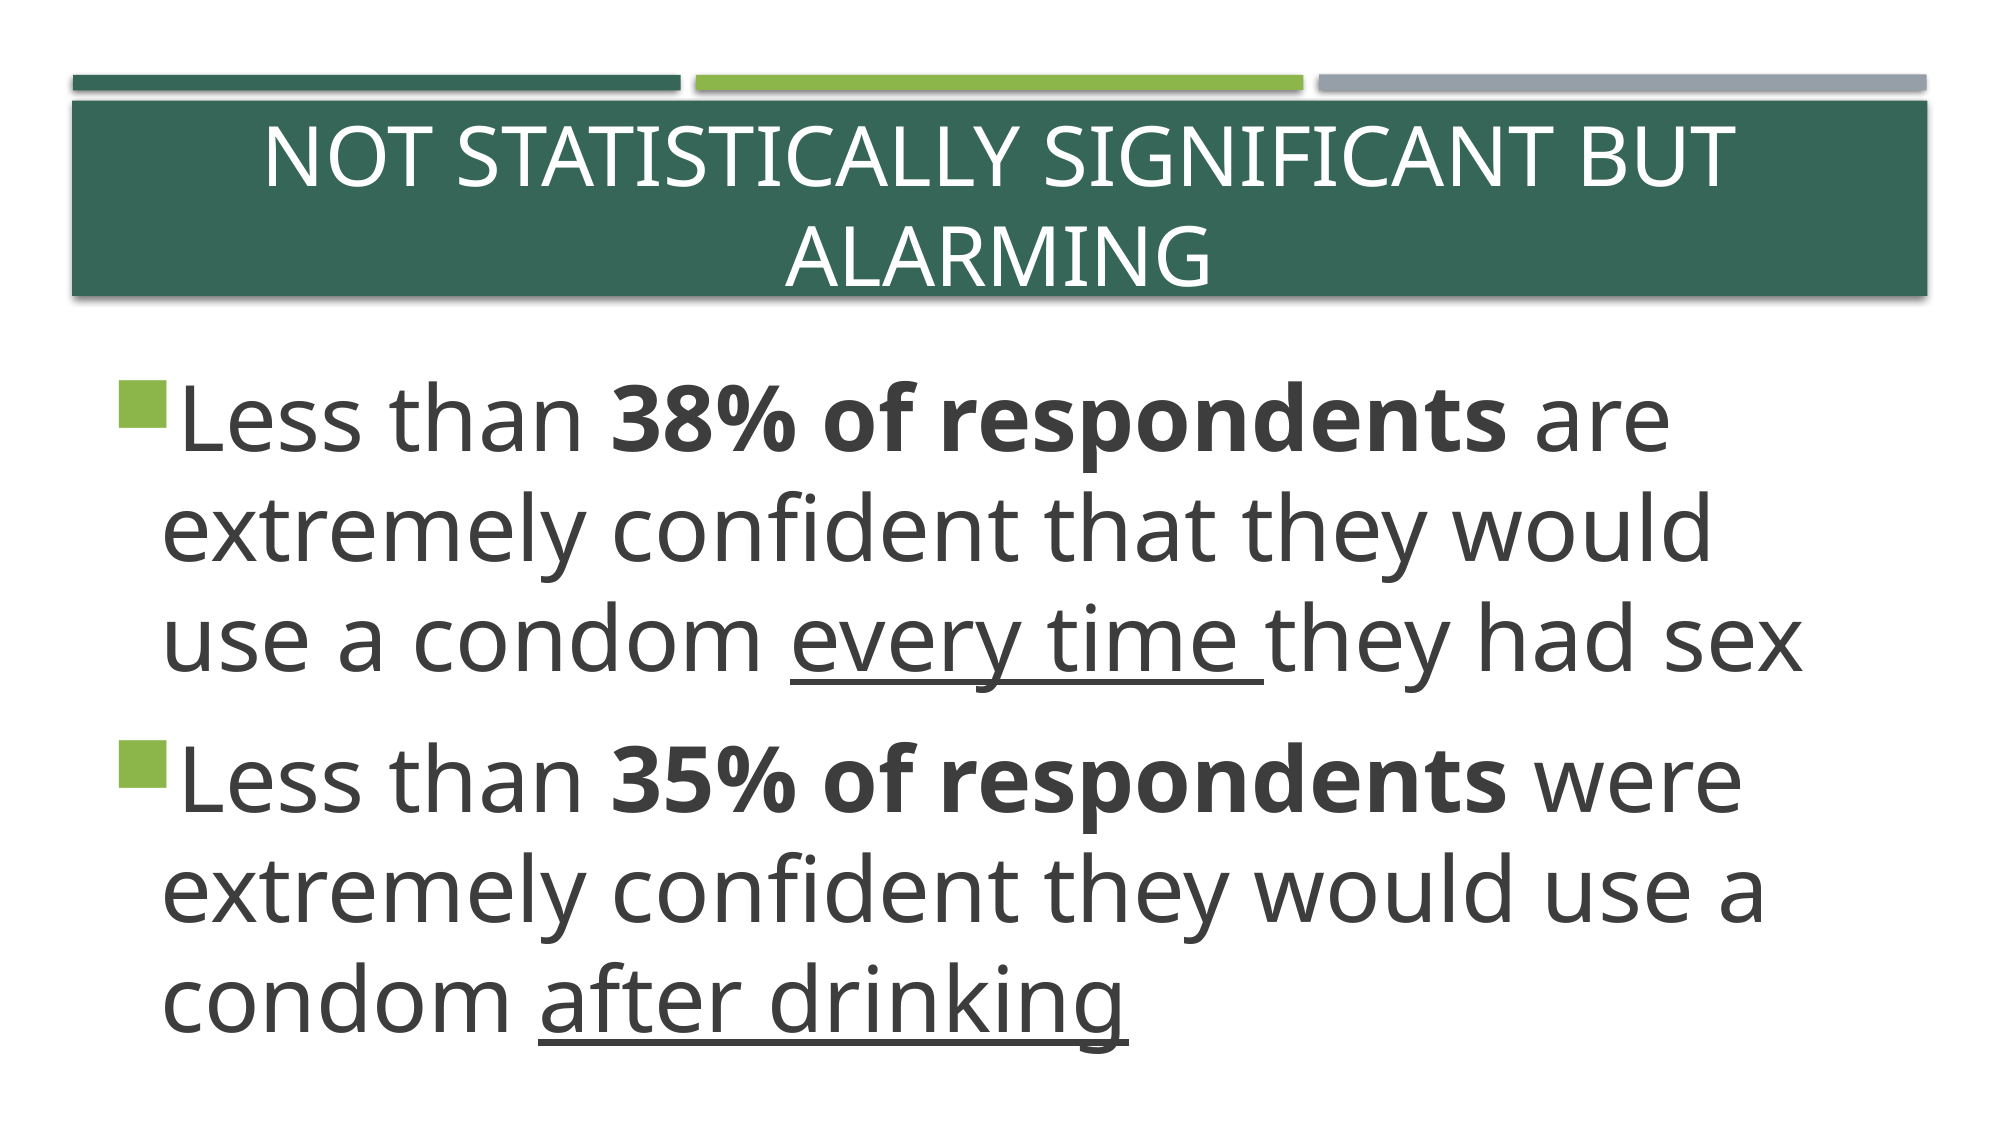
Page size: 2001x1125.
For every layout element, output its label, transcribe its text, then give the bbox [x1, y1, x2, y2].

title Not statistically significant but alarming [95, 143, 1905, 311]
list Less than 38% of respondents are extremely confident that they would use a condom every time they had sex Less than 35% of respondents were extremely confident they would use a condom after drinking [95, 357, 1905, 1053]
